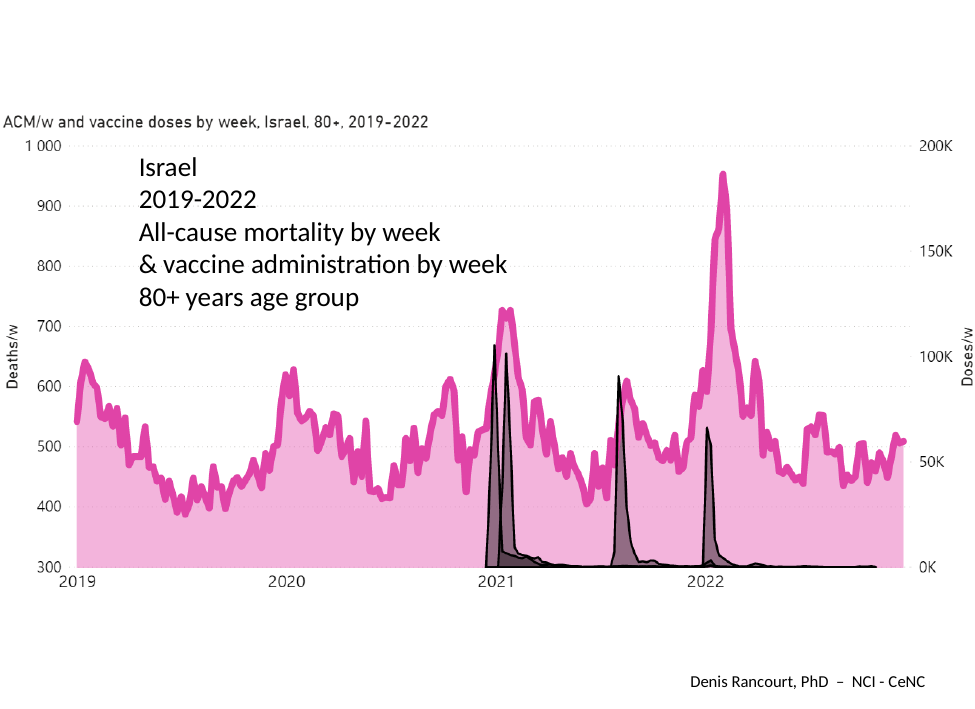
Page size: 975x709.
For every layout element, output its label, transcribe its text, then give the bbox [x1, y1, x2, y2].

text_box Denis Rancourt, PhD – NCI - CeNC [675, 663, 941, 698]
picture [0, 110, 975, 598]
